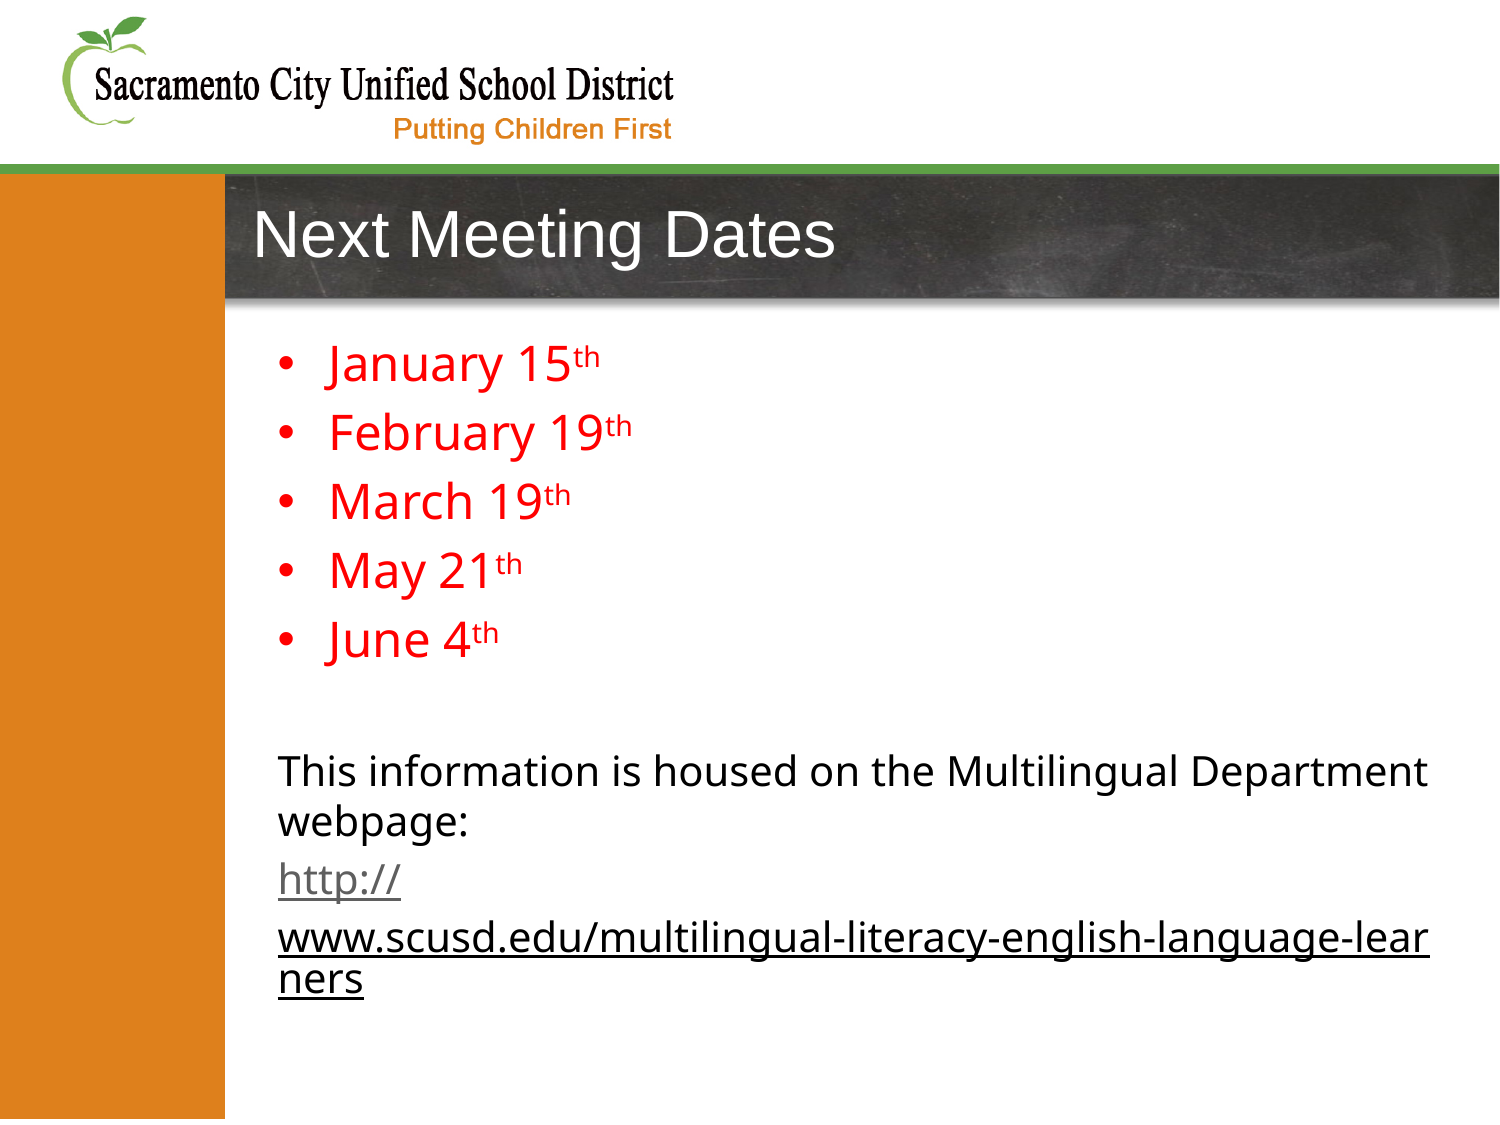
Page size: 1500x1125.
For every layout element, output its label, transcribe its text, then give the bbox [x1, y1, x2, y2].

list January 15th February 19th March 19th May 21th June 4th This information is housed on the Multilingual Department webpage: http://www.scusd.edu/multilingual-literacy-english-language-learners [262, 324, 1450, 1025]
title Next Meeting Dates [237, 174, 1488, 288]
picture [0, 0, 1500, 1119]
